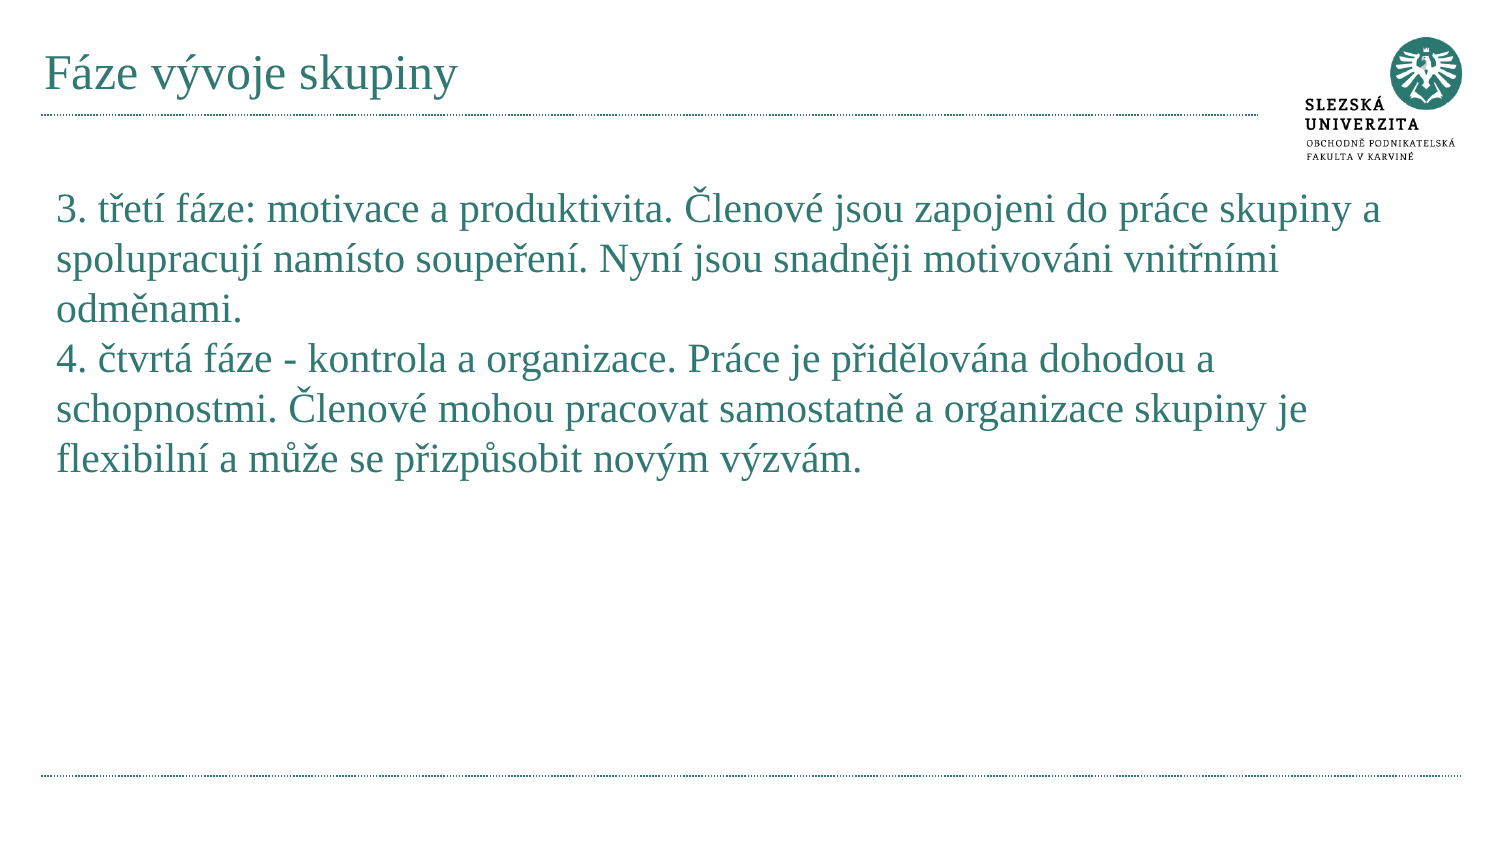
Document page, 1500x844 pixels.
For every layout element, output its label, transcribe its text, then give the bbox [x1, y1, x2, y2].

picture [1305, 37, 1462, 160]
list 3. třetí fáze: motivace a produktivita. Členové jsou zapojeni do práce skupiny a spolupracují namísto soupeření. Nyní jsou snadněji motivováni vnitřními odměnami. 4. čtvrtá fáze - kontrola a organizace. Práce je přidělována dohodou a schopnostmi. Členové mohou pracovat samostatně a organizace skupiny je flexibilní a může se přizpůsobit novým výzvám. [41, 173, 1400, 729]
text_box [64, 116, 1010, 351]
title Fáze vývoje skupiny [29, 32, 1152, 116]
